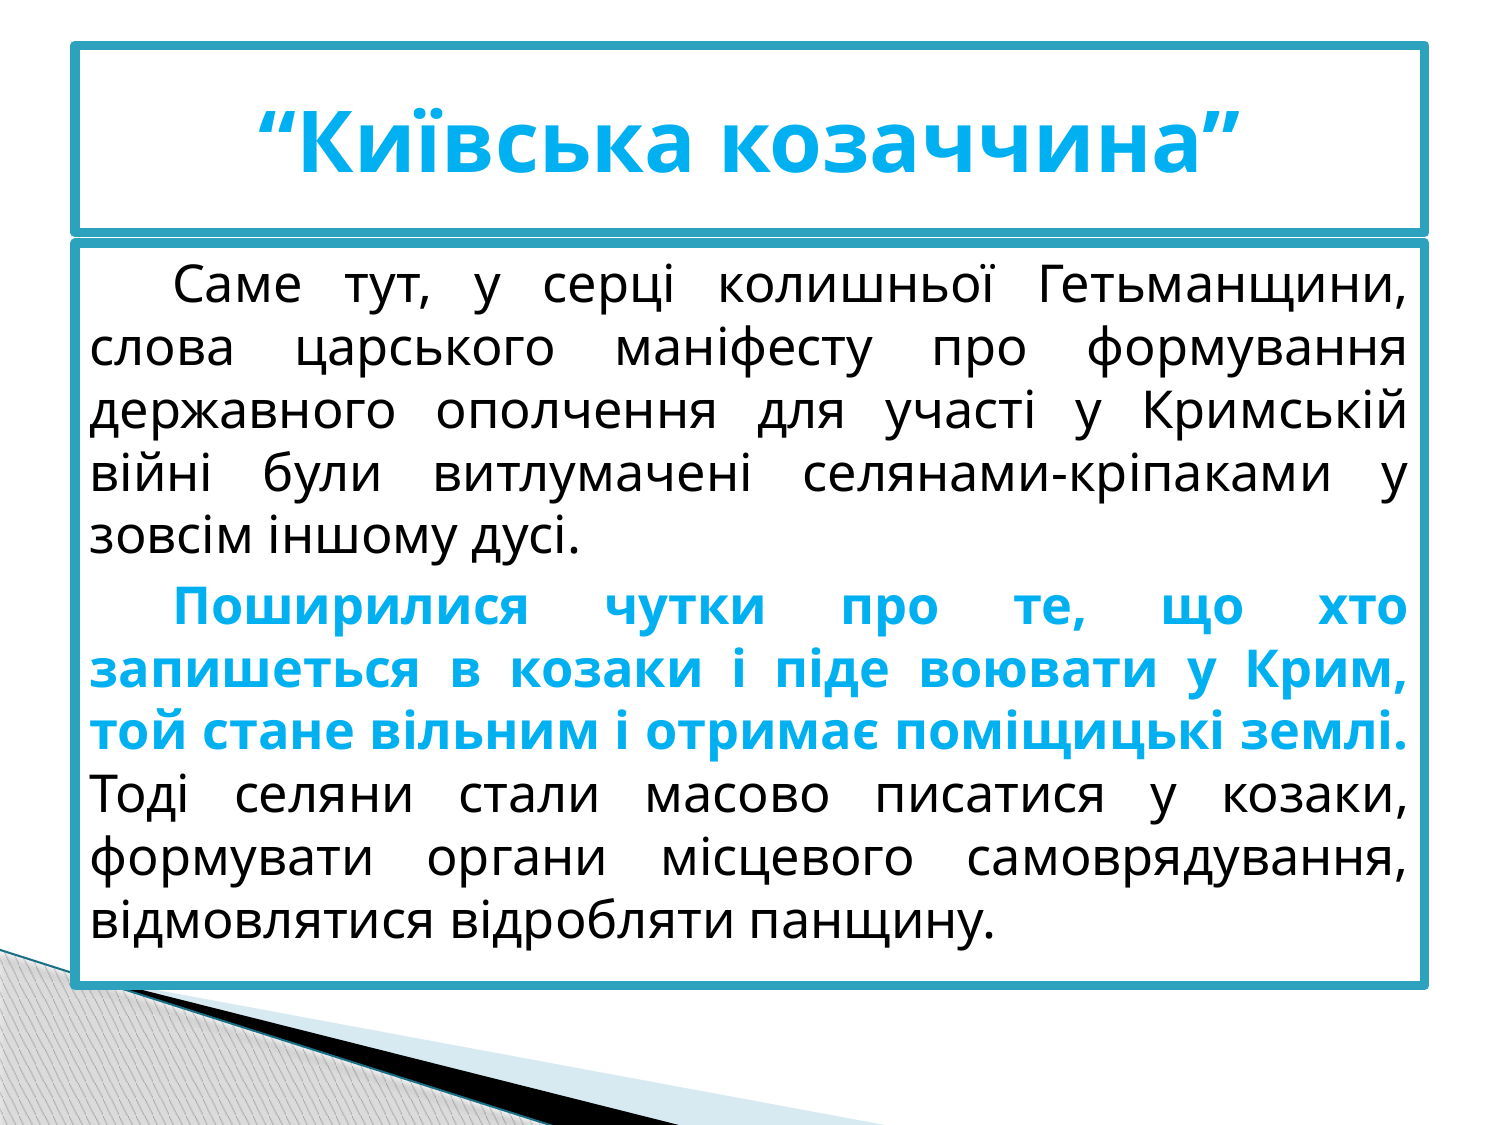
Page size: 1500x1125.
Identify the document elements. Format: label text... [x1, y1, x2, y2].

title “Київська козаччина” [70, 41, 1429, 237]
list Саме тут, у серці колишньої Гетьманщини, слова царського маніфесту про формування державного ополчення для участі у Кримській війні були витлумачені селянами-кріпаками у зовсім іншому дусі. Поширилися чутки про те, що хто запишеться в козаки і піде воювати у Крим, той стане вільним і отримає поміщицькі землі. Тоді селяни стали масово писатися у козаки, формувати органи місцевого самоврядування, відмовлятися відробляти панщину. [70, 238, 1429, 990]
